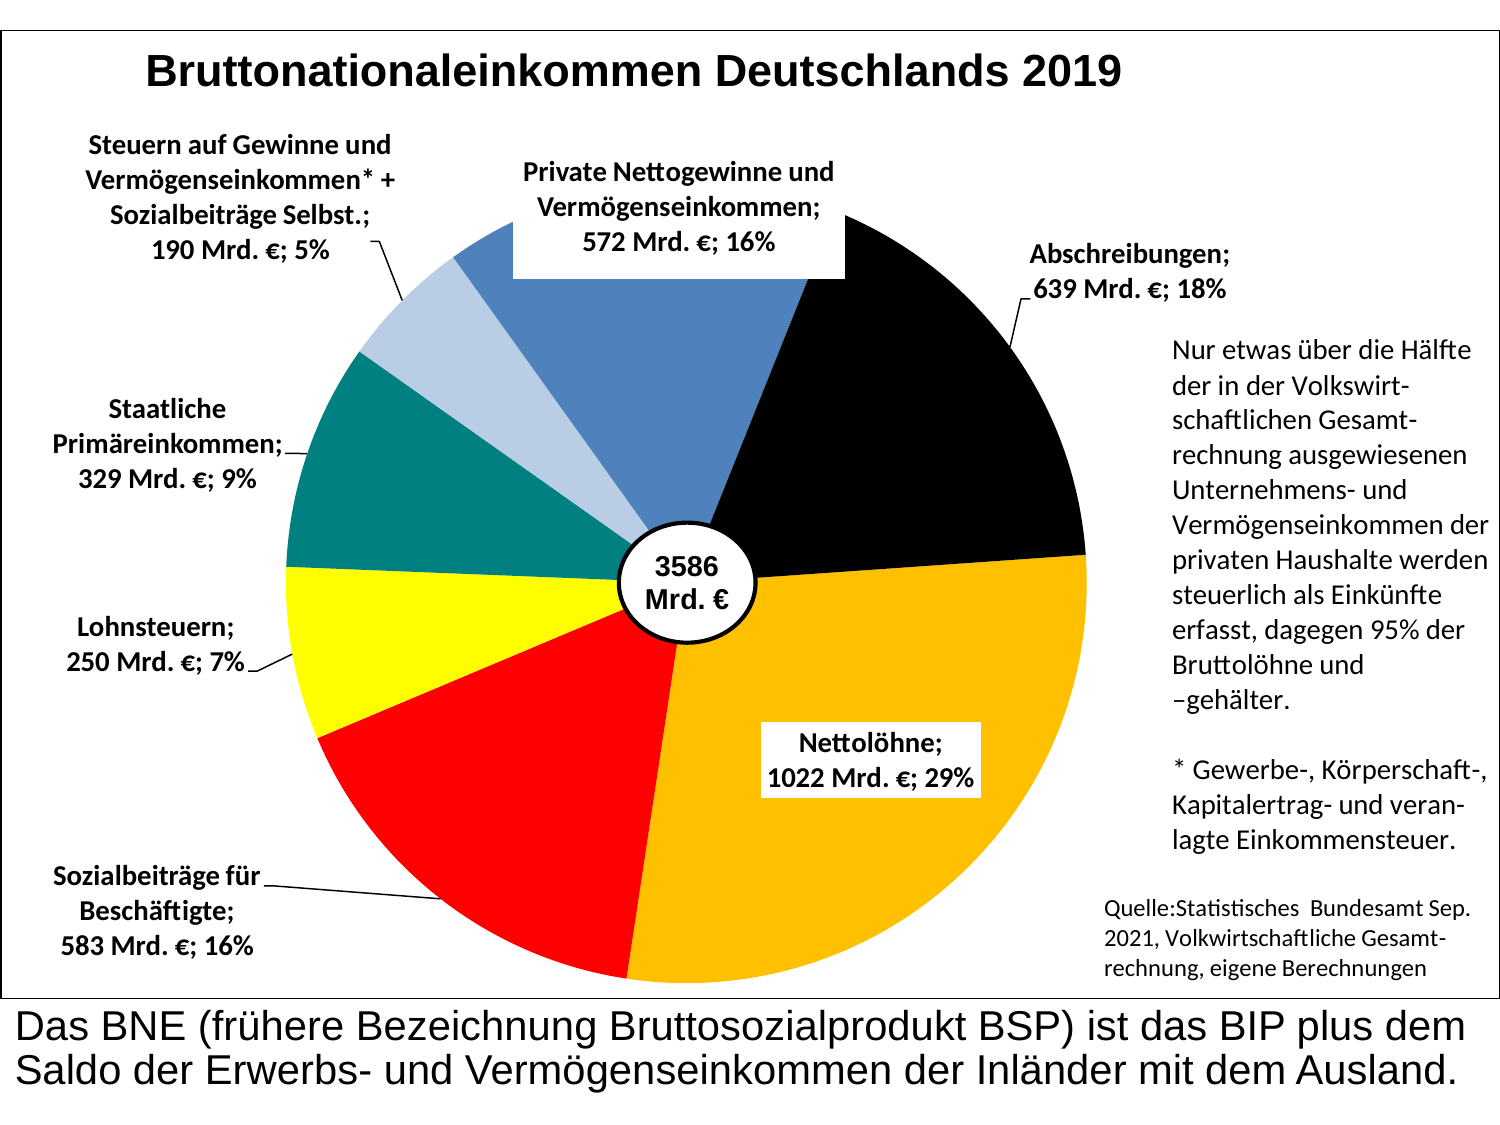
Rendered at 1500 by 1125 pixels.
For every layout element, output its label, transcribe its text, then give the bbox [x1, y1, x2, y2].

picture [0, 29, 1500, 1000]
text_box Das BNE (frühere Bezeichnung Bruttosozialprodukt BSP) ist das BIP plus dem Saldo der Erwerbs- und Vermögenseinkommen der Inländer mit dem Ausland. [0, 1007, 1500, 1104]
